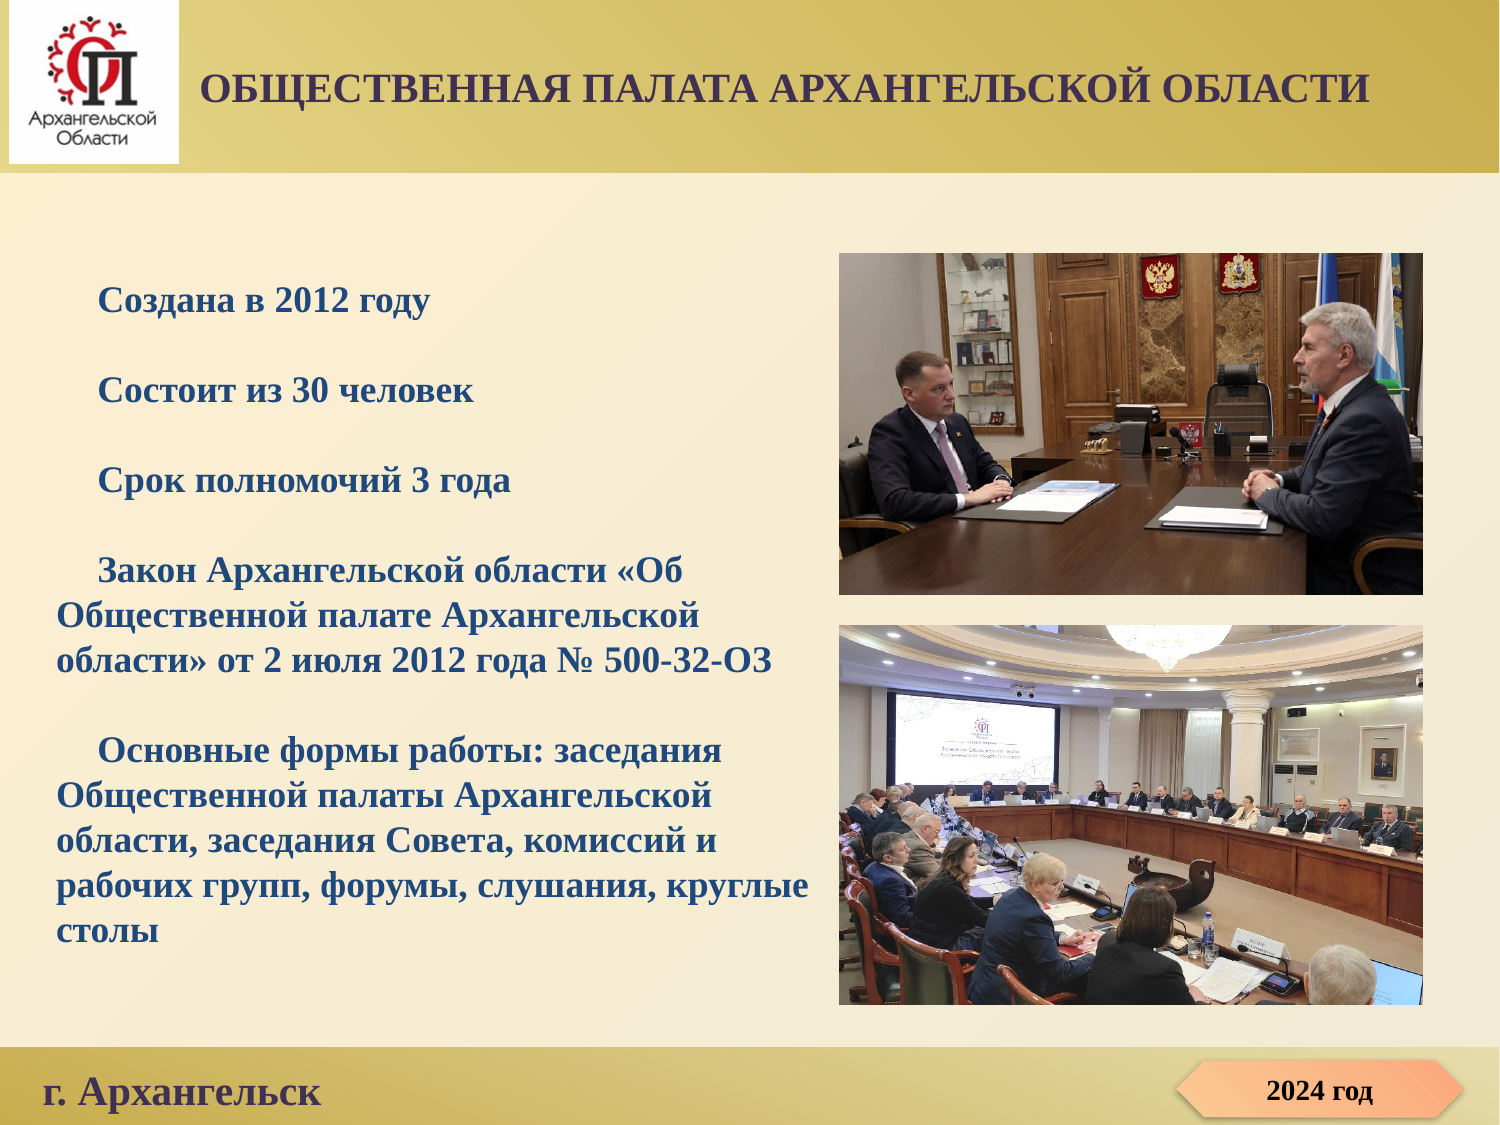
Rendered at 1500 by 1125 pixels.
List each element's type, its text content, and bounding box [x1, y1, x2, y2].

text_box г. Архангельск [0, 1045, 1500, 1125]
text_box 2024 год [1175, 1060, 1465, 1118]
picture [839, 253, 1423, 595]
picture [839, 625, 1423, 1005]
picture [9, 0, 180, 165]
text_box Создана в 2012 году Состоит из 30 человек Срок полномочий 3 года Закон Архангельской области «Об Общественной палате Архангельской области» от 2 июля 2012 года № 500-32-ОЗ Основные формы работы: заседания Общественной палаты Архангельской области, заседания Совета, комиссий и рабочих групп, форумы, слушания, круглые столы [41, 267, 840, 997]
text_box ОБЩЕСТВЕННАЯ ПАЛАТА АРХАНГЕЛЬСКОЙ ОБЛАСТИ [0, 0, 1500, 175]
